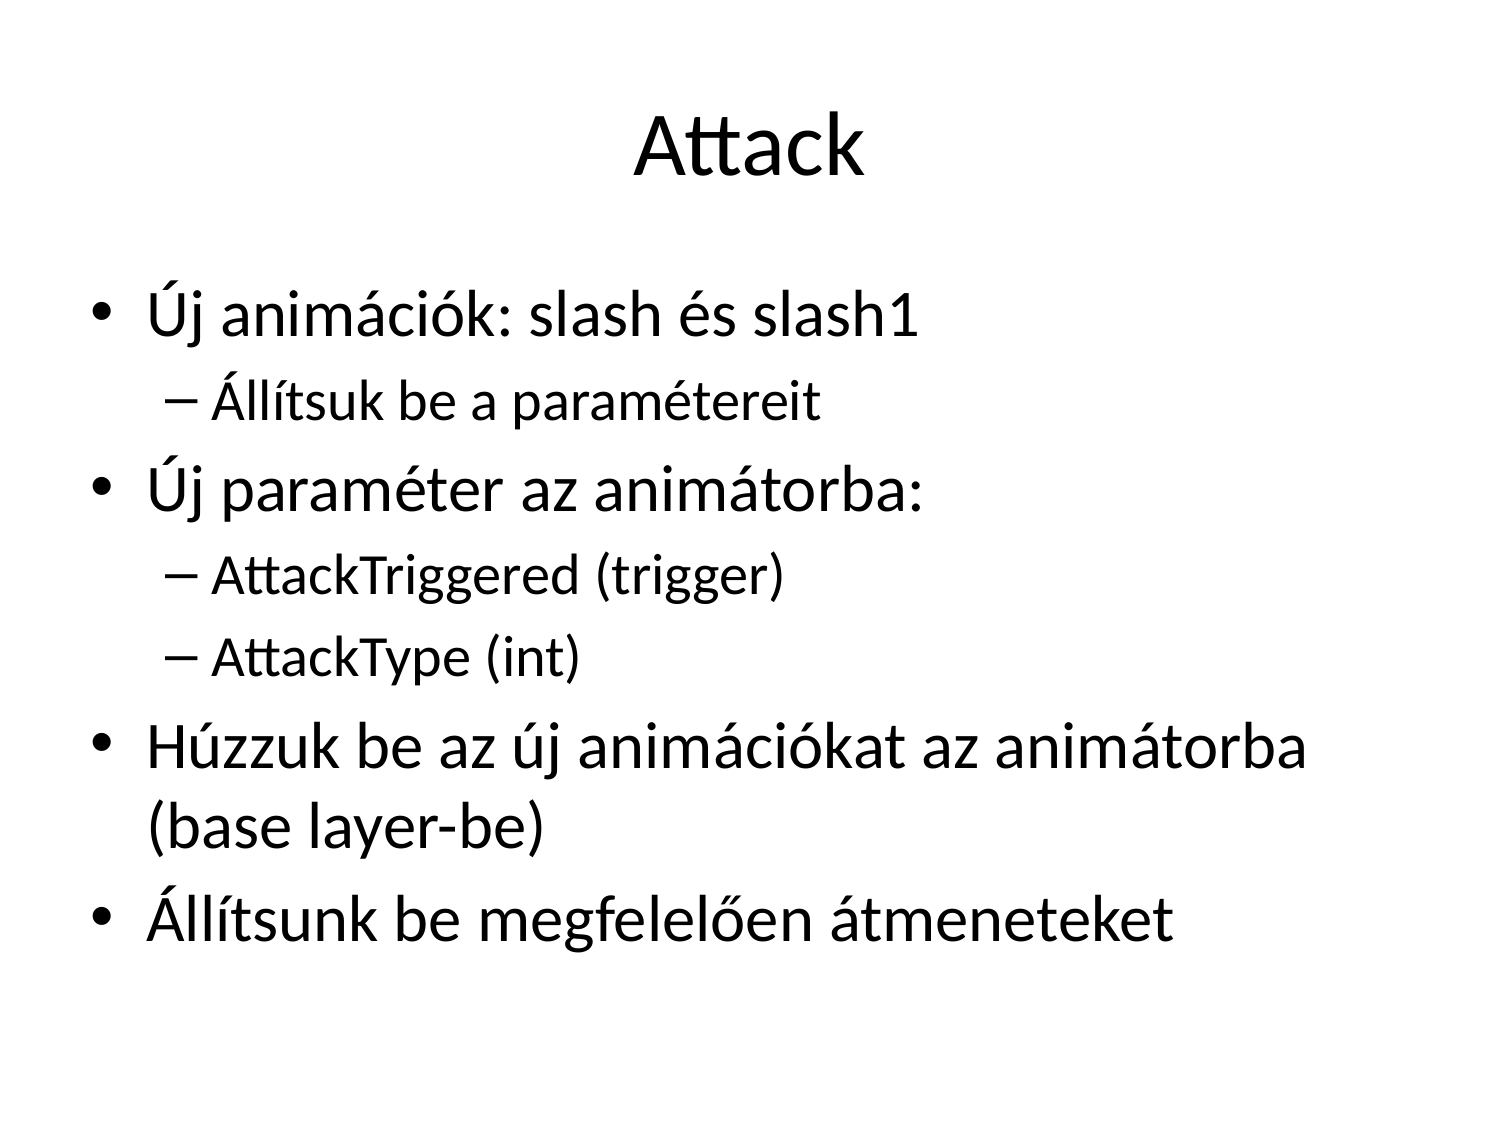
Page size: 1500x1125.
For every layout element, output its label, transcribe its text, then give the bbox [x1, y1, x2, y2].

title Attack [75, 45, 1425, 233]
list Új animációk: slash és slash1 Állítsuk be a paramétereit Új paraméter az animátorba: AttackTriggered (trigger) AttackType (int) Húzzuk be az új animációkat az animátorba (base layer-be) Állítsunk be megfelelően átmeneteket [75, 262, 1425, 1005]
